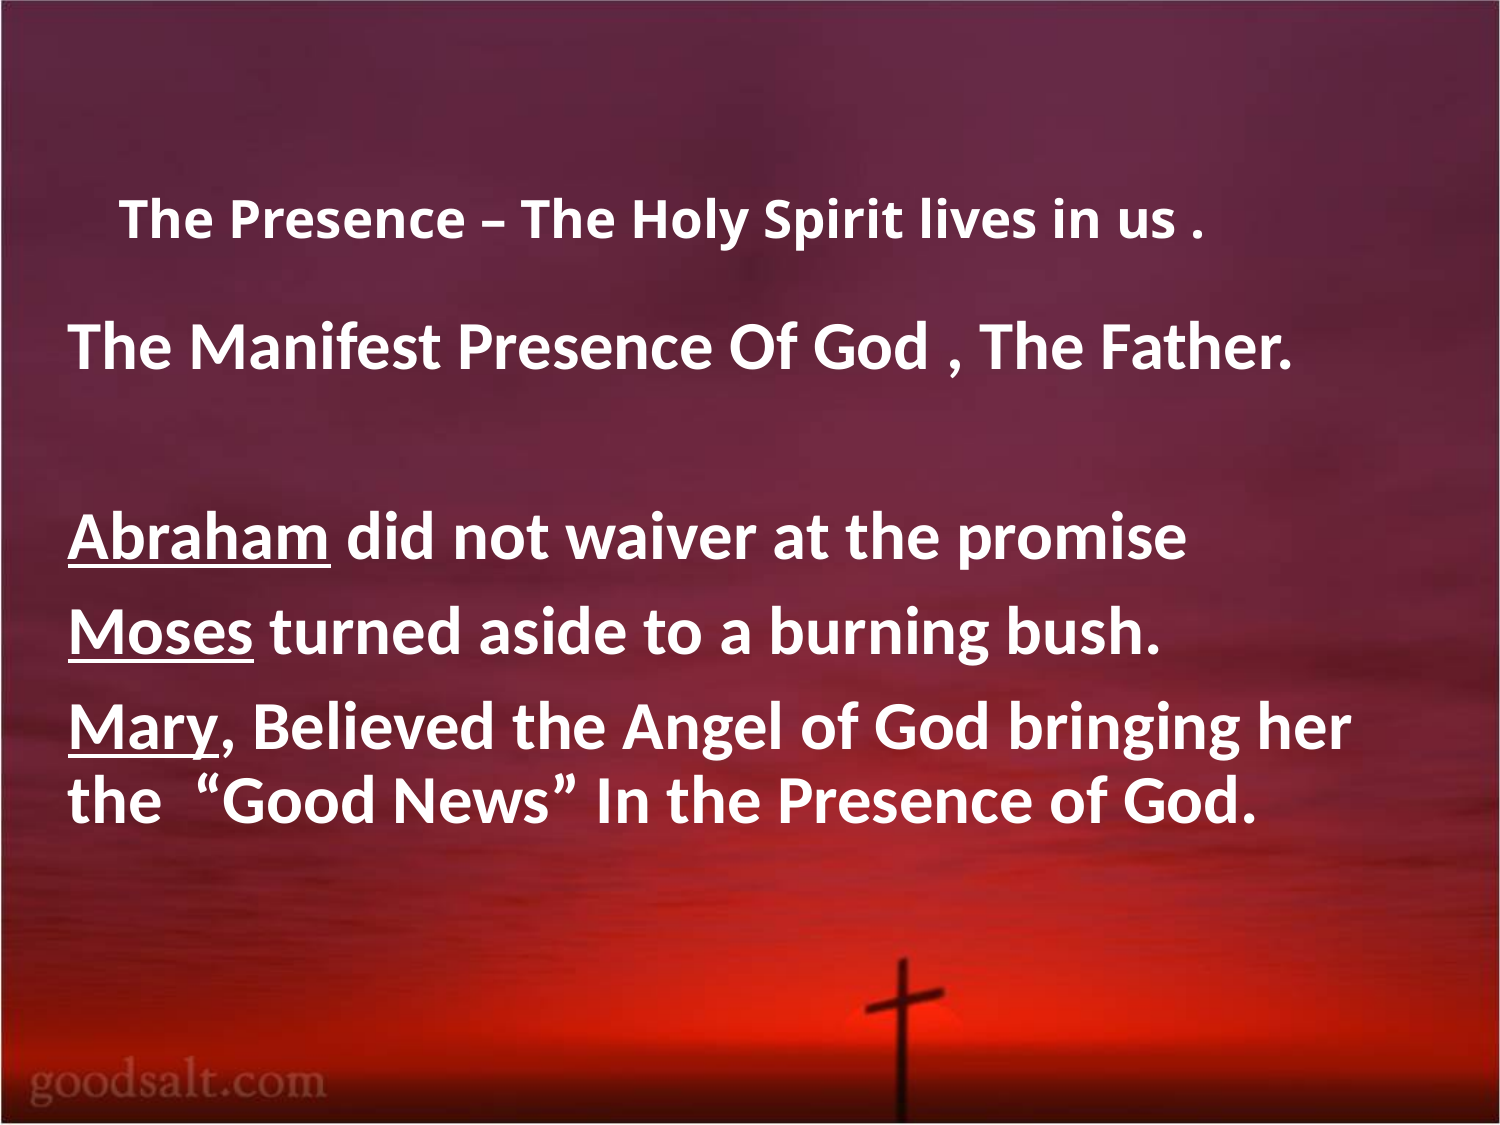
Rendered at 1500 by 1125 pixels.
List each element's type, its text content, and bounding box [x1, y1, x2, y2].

list The Manifest Presence Of God , The Father. Abraham did not waiver at the promise Moses turned aside to a burning bush. Mary, Believed the Angel of God bringing her the “Good News” In the Presence of God. [52, 302, 1397, 901]
title The Presence – The Holy Spirit lives in us . [103, 185, 1397, 259]
picture [0, 0, 1500, 1125]
